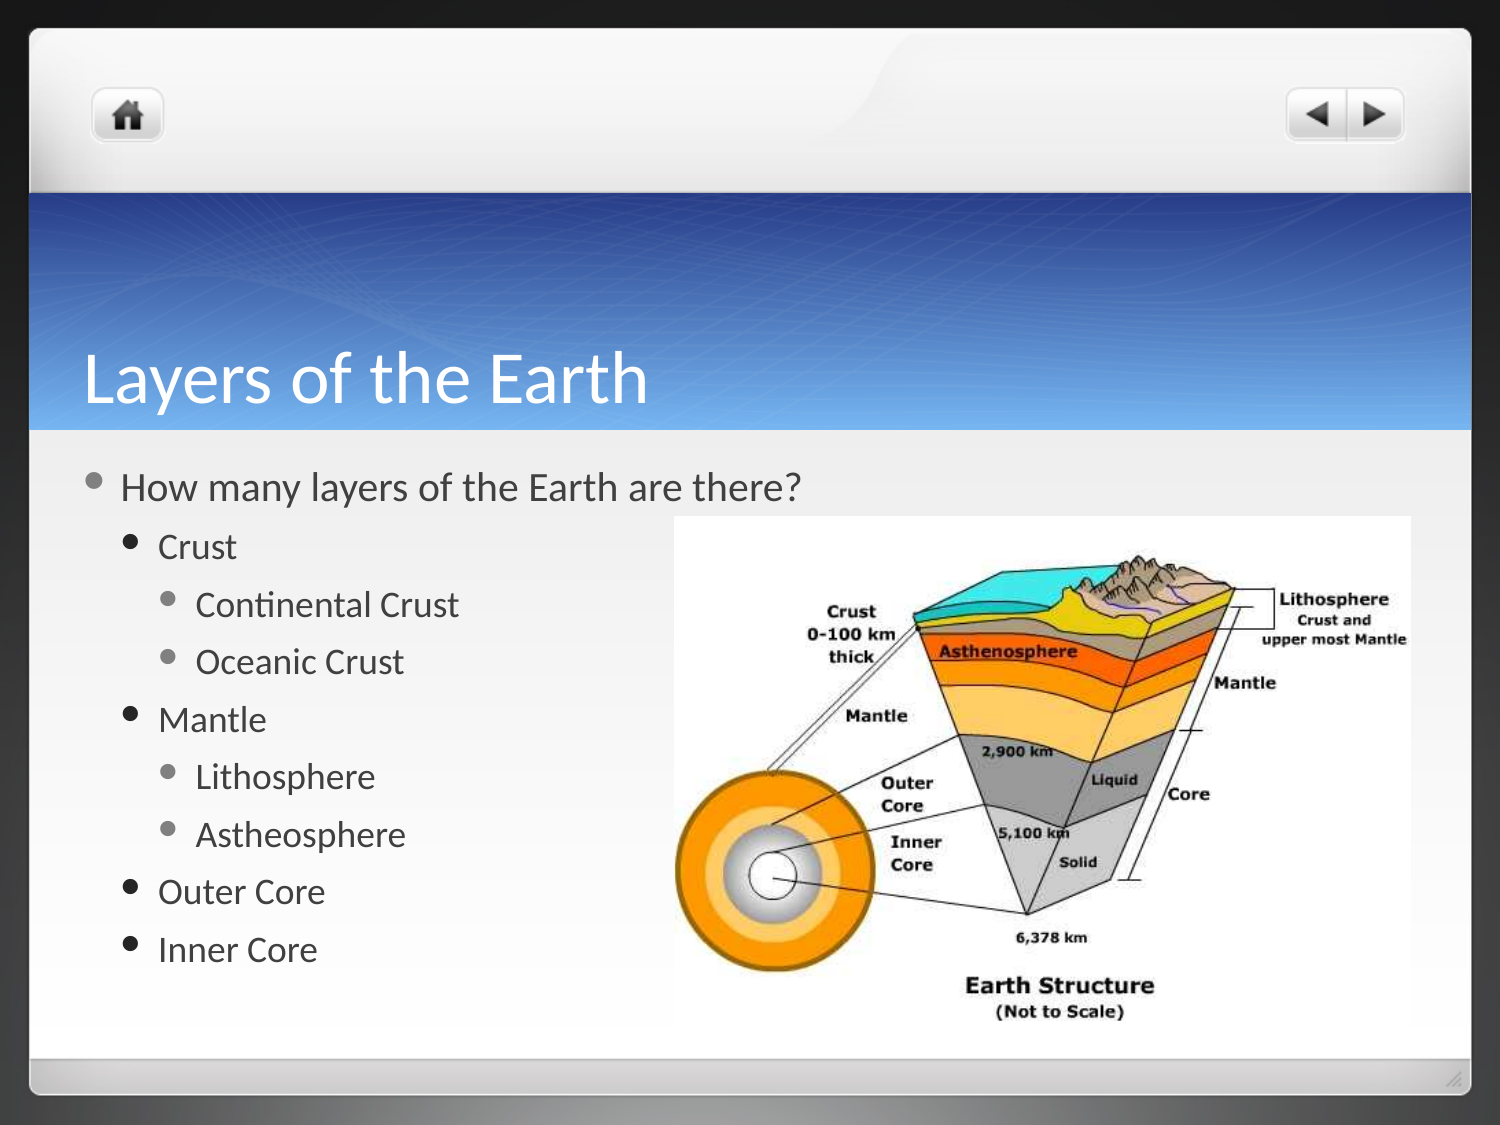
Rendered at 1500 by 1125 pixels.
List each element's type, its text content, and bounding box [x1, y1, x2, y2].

title Layers of the Earth [68, 238, 1432, 427]
list How many layers of the Earth are there? Crust Continental Crust Oceanic Crust Mantle Lithosphere Astheosphere Outer Core Inner Core [68, 452, 1432, 1025]
picture [0, 0, 1500, 1125]
